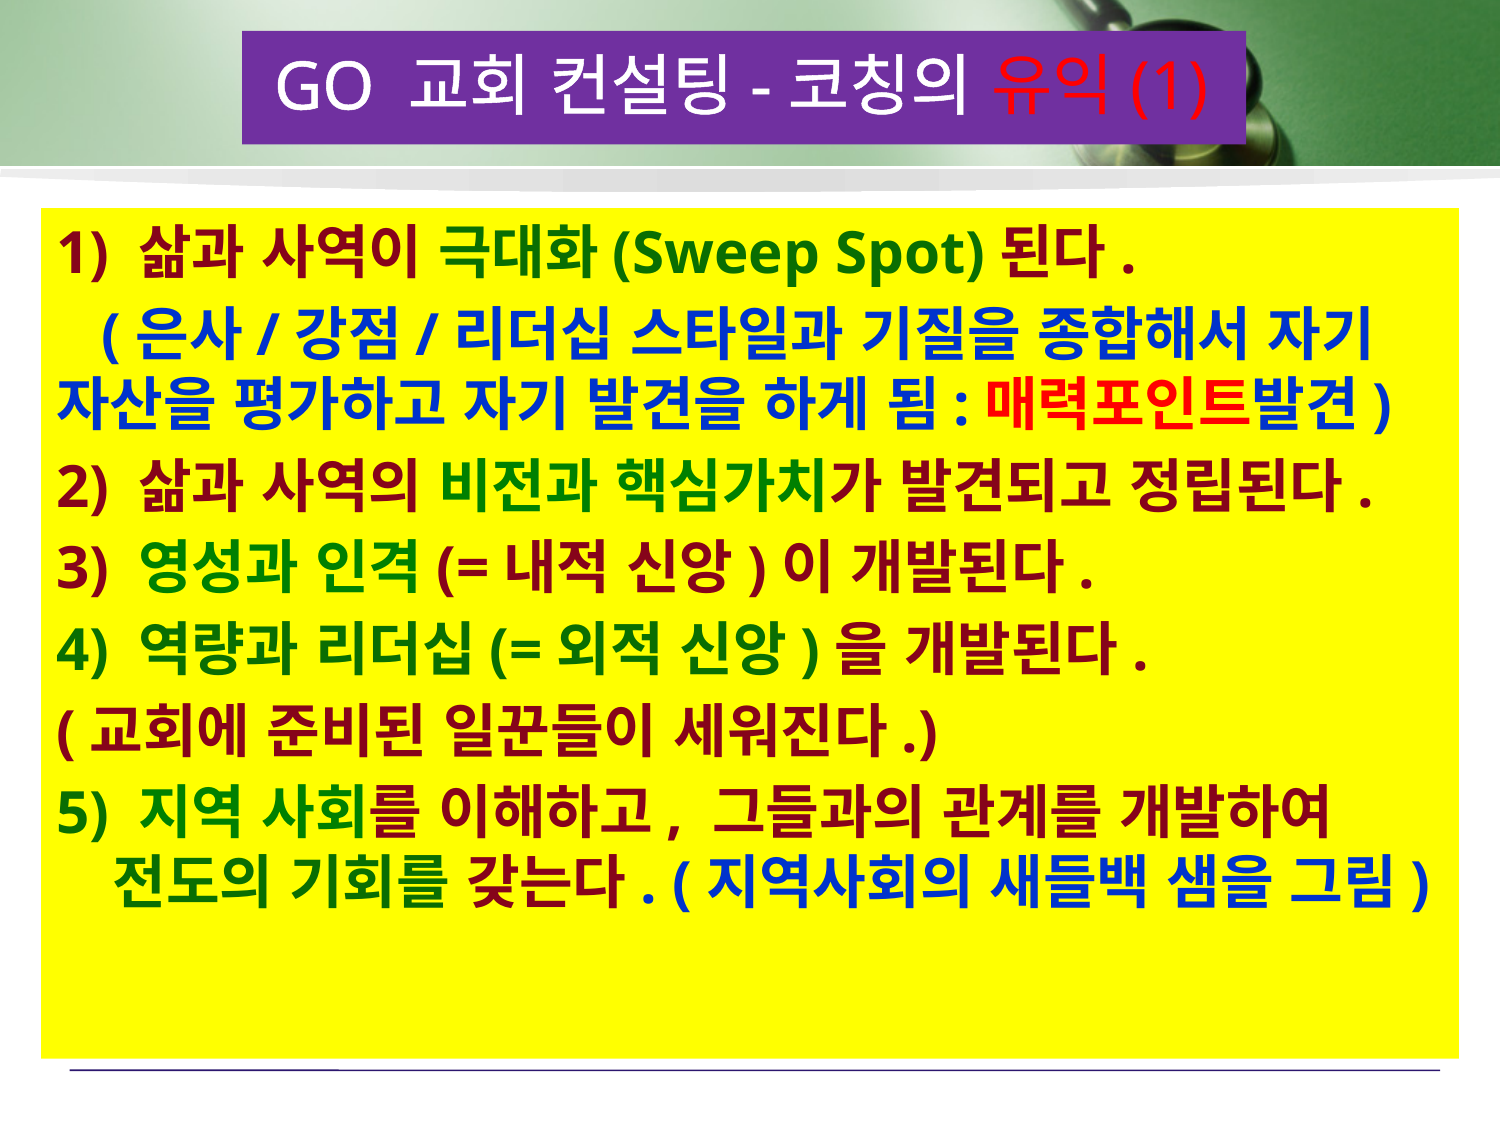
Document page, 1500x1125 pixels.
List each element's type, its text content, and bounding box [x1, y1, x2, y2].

text_box GO 교회 컨설팅-코칭의 유익(1) [242, 30, 1247, 145]
picture [0, 0, 1500, 166]
list 1) 삶과 사역이 극대화(Sweep Spot)된다. (은사/강점/리더십 스타일과 기질을 종합해서 자기 자산을 평가하고 자기 발견을 하게 됨:매력포인트발견) 2) 삶과 사역의 비전과 핵심가치가 발견되고 정립된다. 3) 영성과 인격(=내적 신앙)이 개발된다. 4) 역량과 리더십(=외적 신앙)을 개발된다. (교회에 준비된 일꾼들이 세워진다.) 5) 지역 사회를 이해하고, 그들과의 관계를 개발하여 전도의 기회를 갖는다. (지역사회의 새들백 샘을 그림) [40, 207, 1460, 1059]
